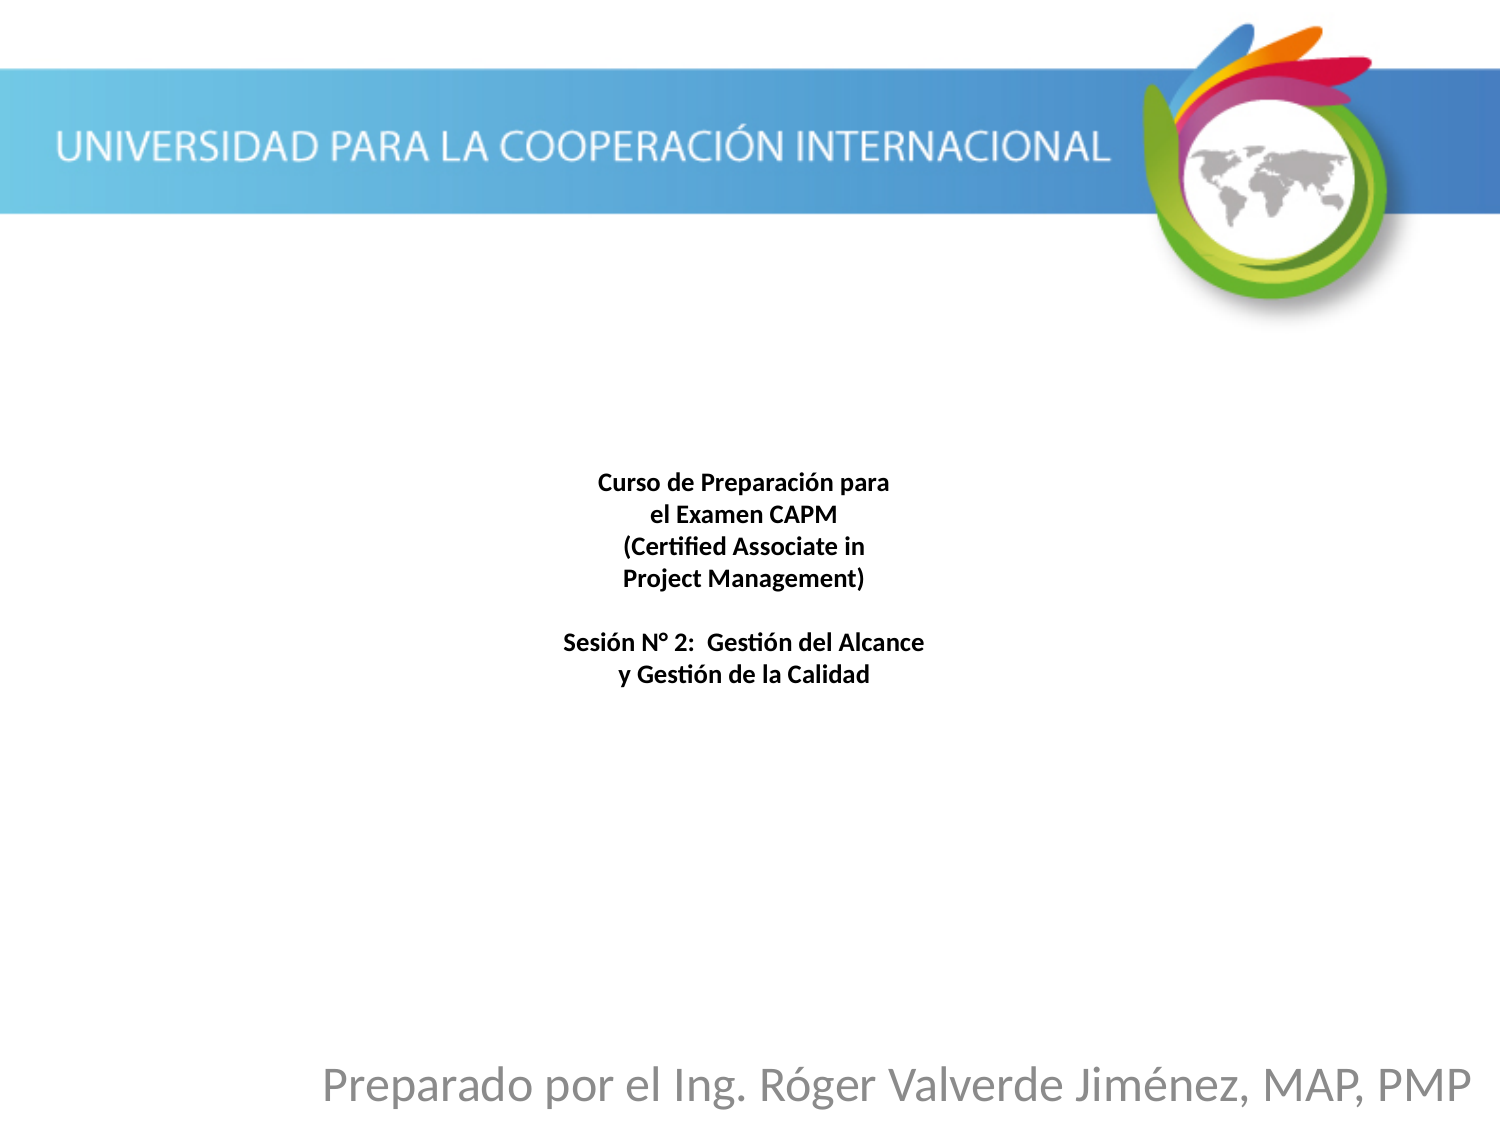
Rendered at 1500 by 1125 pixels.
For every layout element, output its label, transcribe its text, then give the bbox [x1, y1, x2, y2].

subtitle Preparado por el Ing. Róger Valverde Jiménez, MAP, PMP [206, 834, 1500, 1125]
title Curso de Preparación para el Examen CAPM (Certified Associate in Project Management) Sesión N° 2: Gestión del Alcance y Gestión de la Calidad [17, 456, 1471, 698]
picture [0, 0, 1500, 1125]
